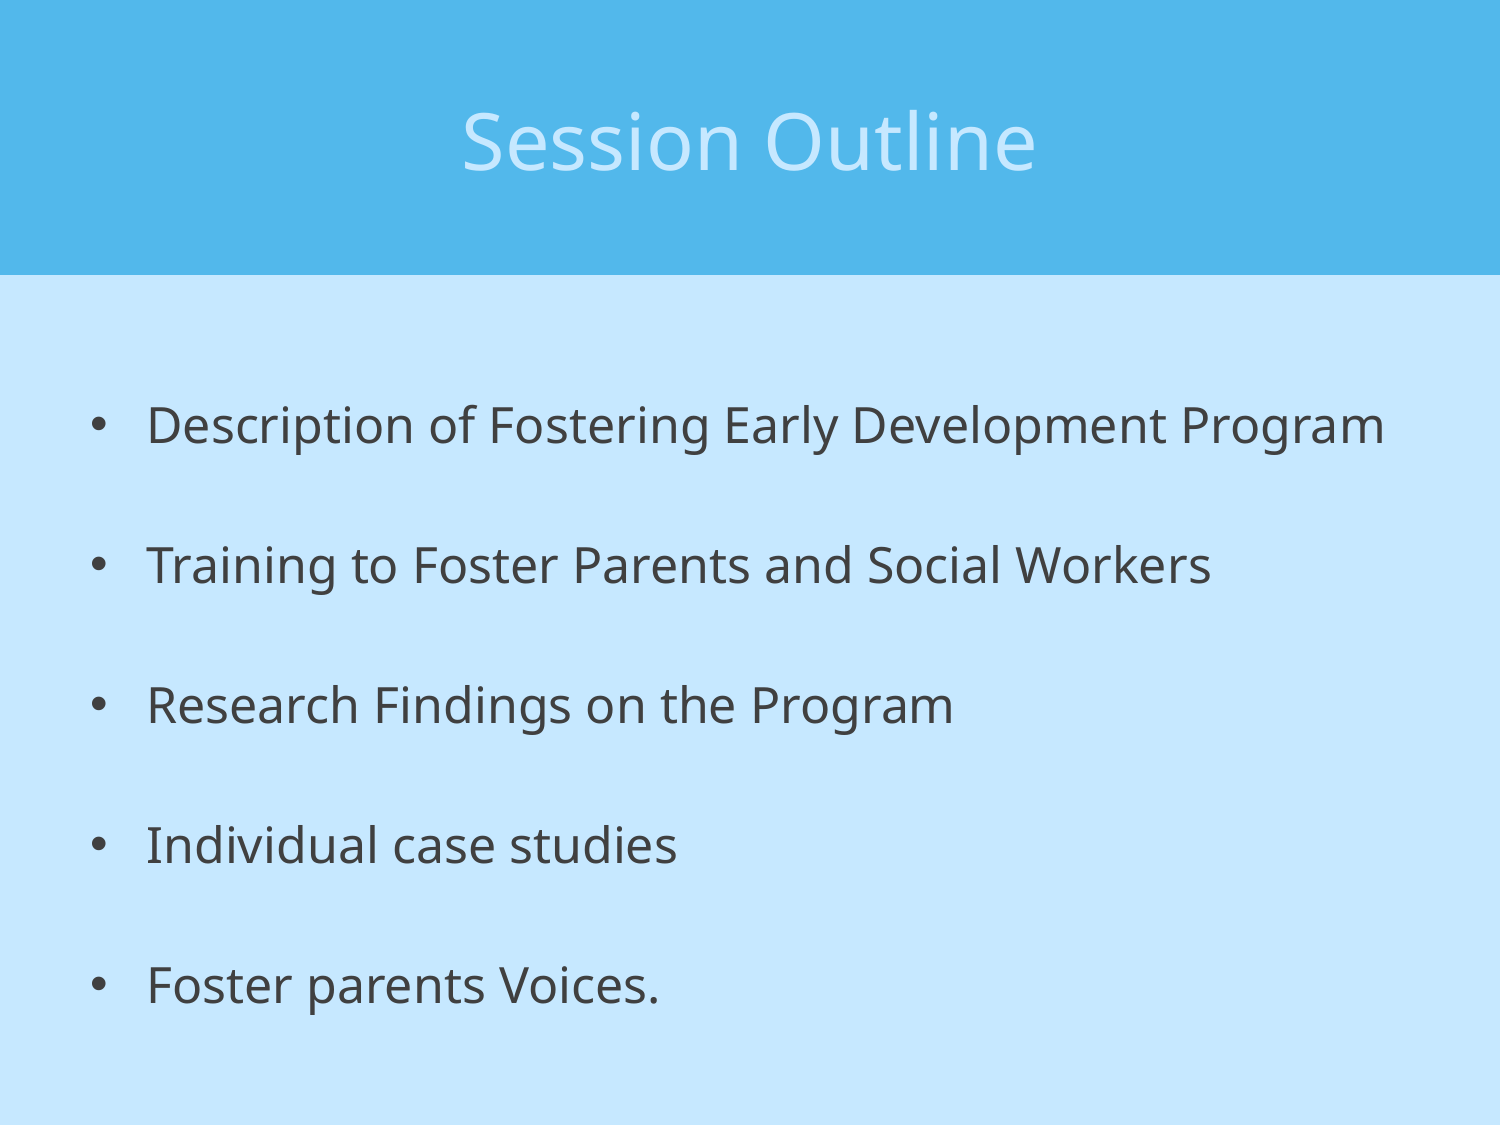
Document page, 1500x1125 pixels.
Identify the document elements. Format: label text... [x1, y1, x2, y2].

list Description of Fostering Early Development Program Training to Foster Parents and Social Workers Research Findings on the Program Individual case studies Foster parents Voices. [74, 315, 1426, 1059]
title Session Outline [74, 44, 1426, 233]
